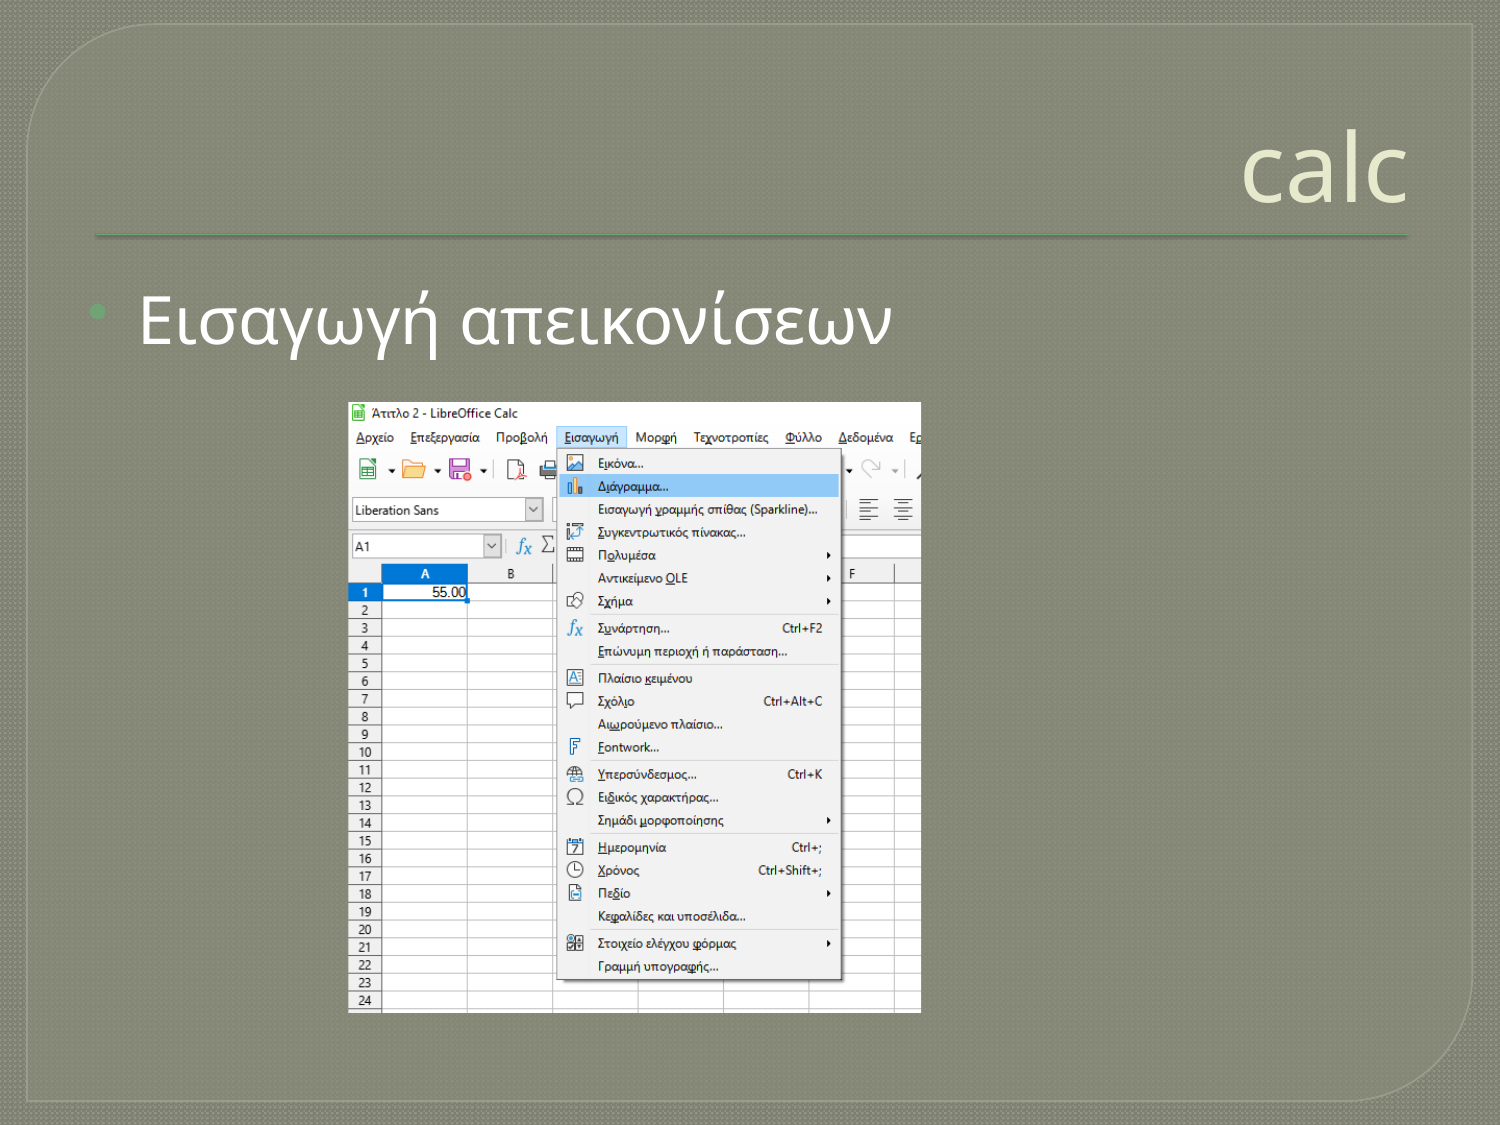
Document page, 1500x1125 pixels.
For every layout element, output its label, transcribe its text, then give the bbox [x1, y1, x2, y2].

list Εισαγωγή απεικονίσεων [75, 270, 1425, 1013]
picture [348, 401, 922, 1013]
title calc [75, 41, 1425, 230]
